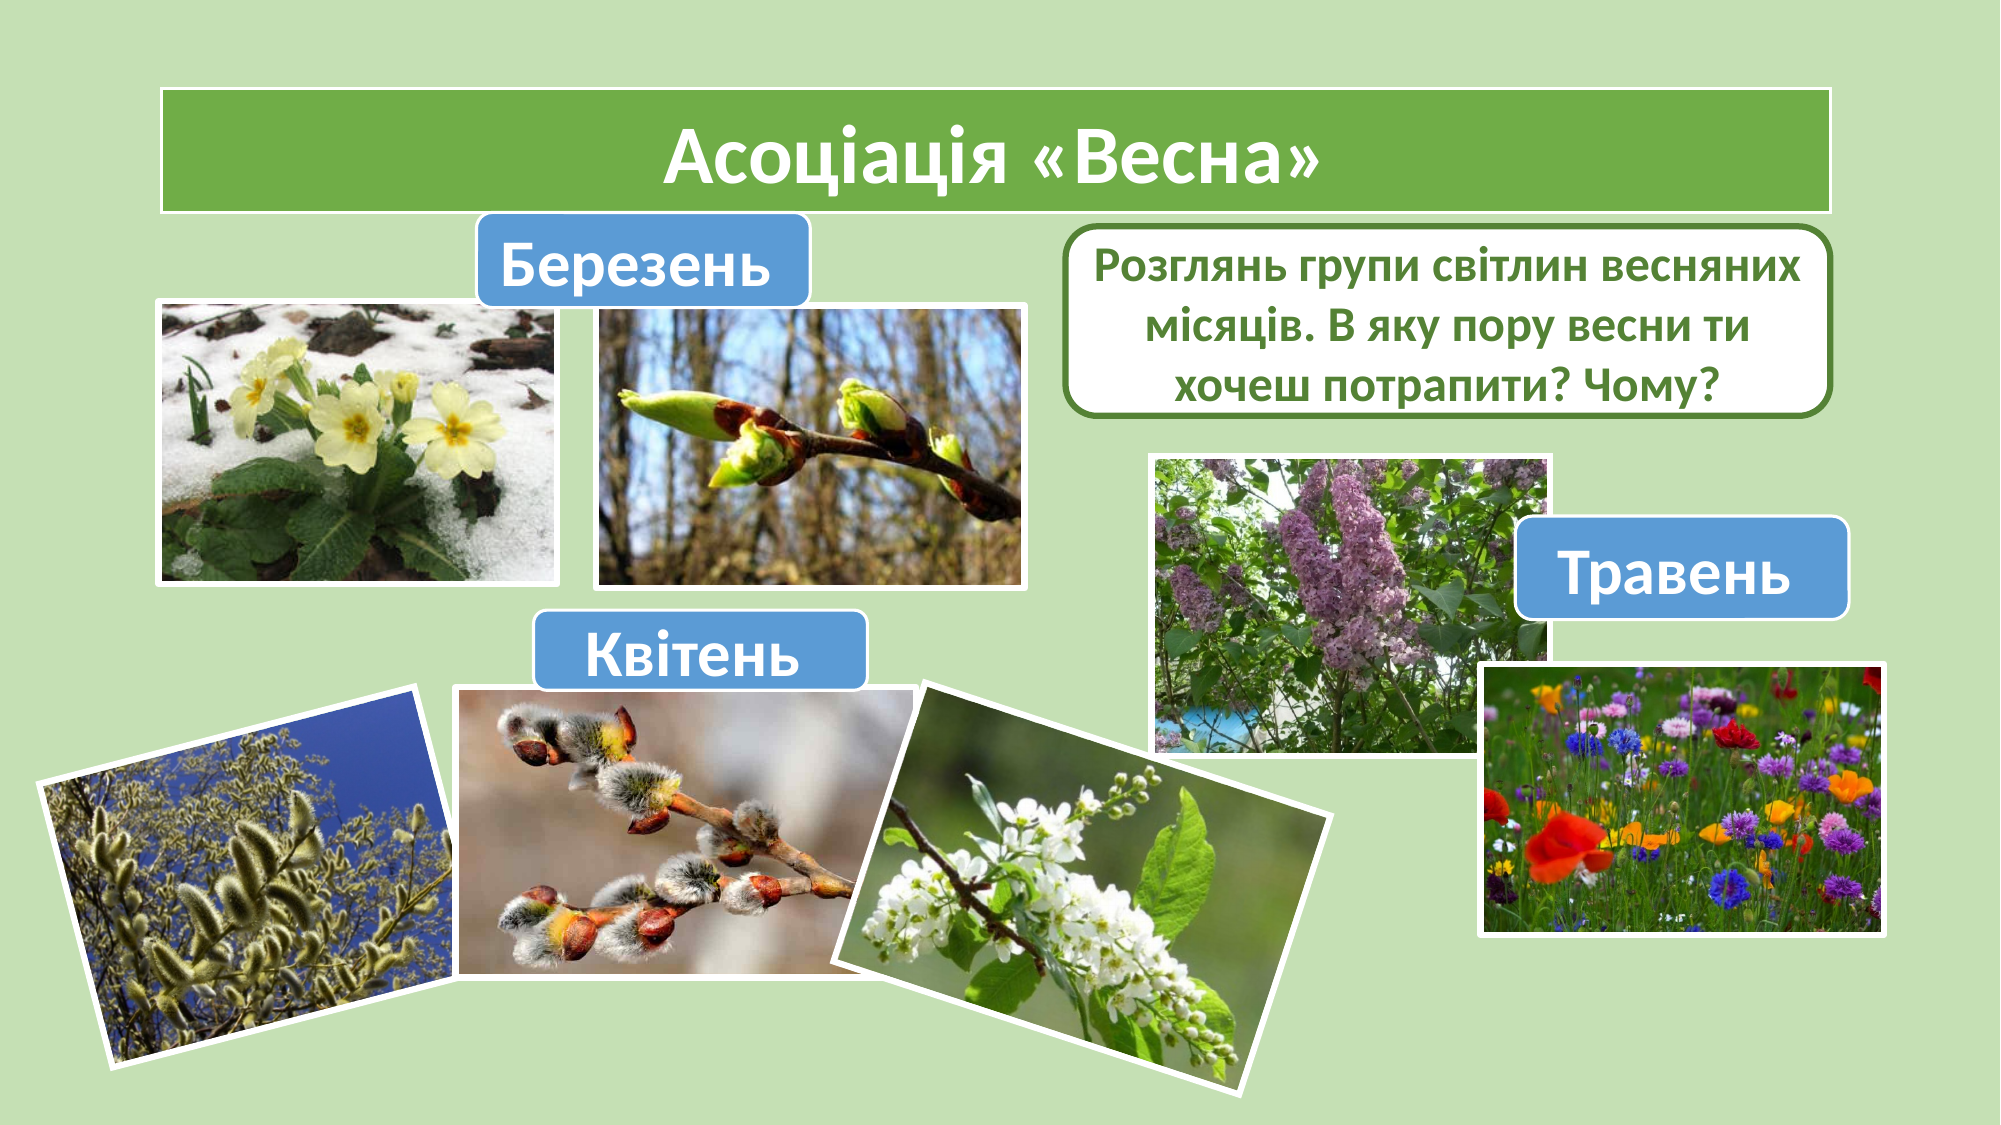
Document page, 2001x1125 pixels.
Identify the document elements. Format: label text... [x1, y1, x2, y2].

picture [599, 308, 1022, 586]
text_box Асоціація «Весна» [160, 87, 1832, 214]
picture [458, 458, 1881, 1090]
text_box Квітень [531, 608, 869, 690]
text_box Березень [474, 210, 812, 310]
text_box Травень [1547, 514, 1851, 622]
picture [161, 304, 554, 581]
text_box Розглянь групи світлин весняних місяців. В яку пору весни ти хочеш потрапити? Чому? [1064, 225, 1832, 417]
picture [44, 691, 455, 1063]
